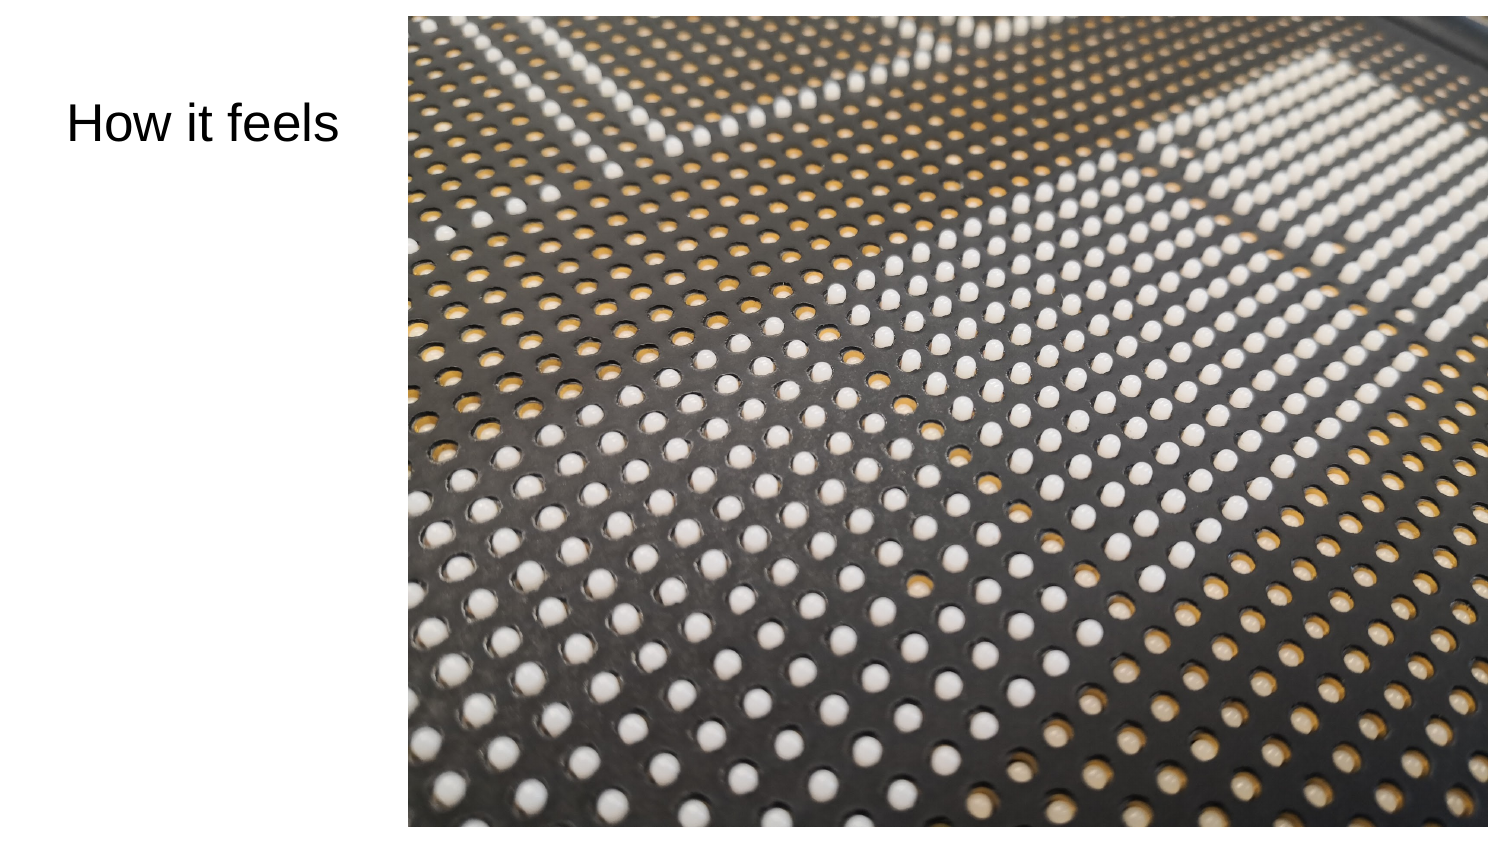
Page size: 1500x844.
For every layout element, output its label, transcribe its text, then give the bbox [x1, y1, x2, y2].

picture [407, 16, 1489, 828]
title How it feels [51, 72, 402, 167]
